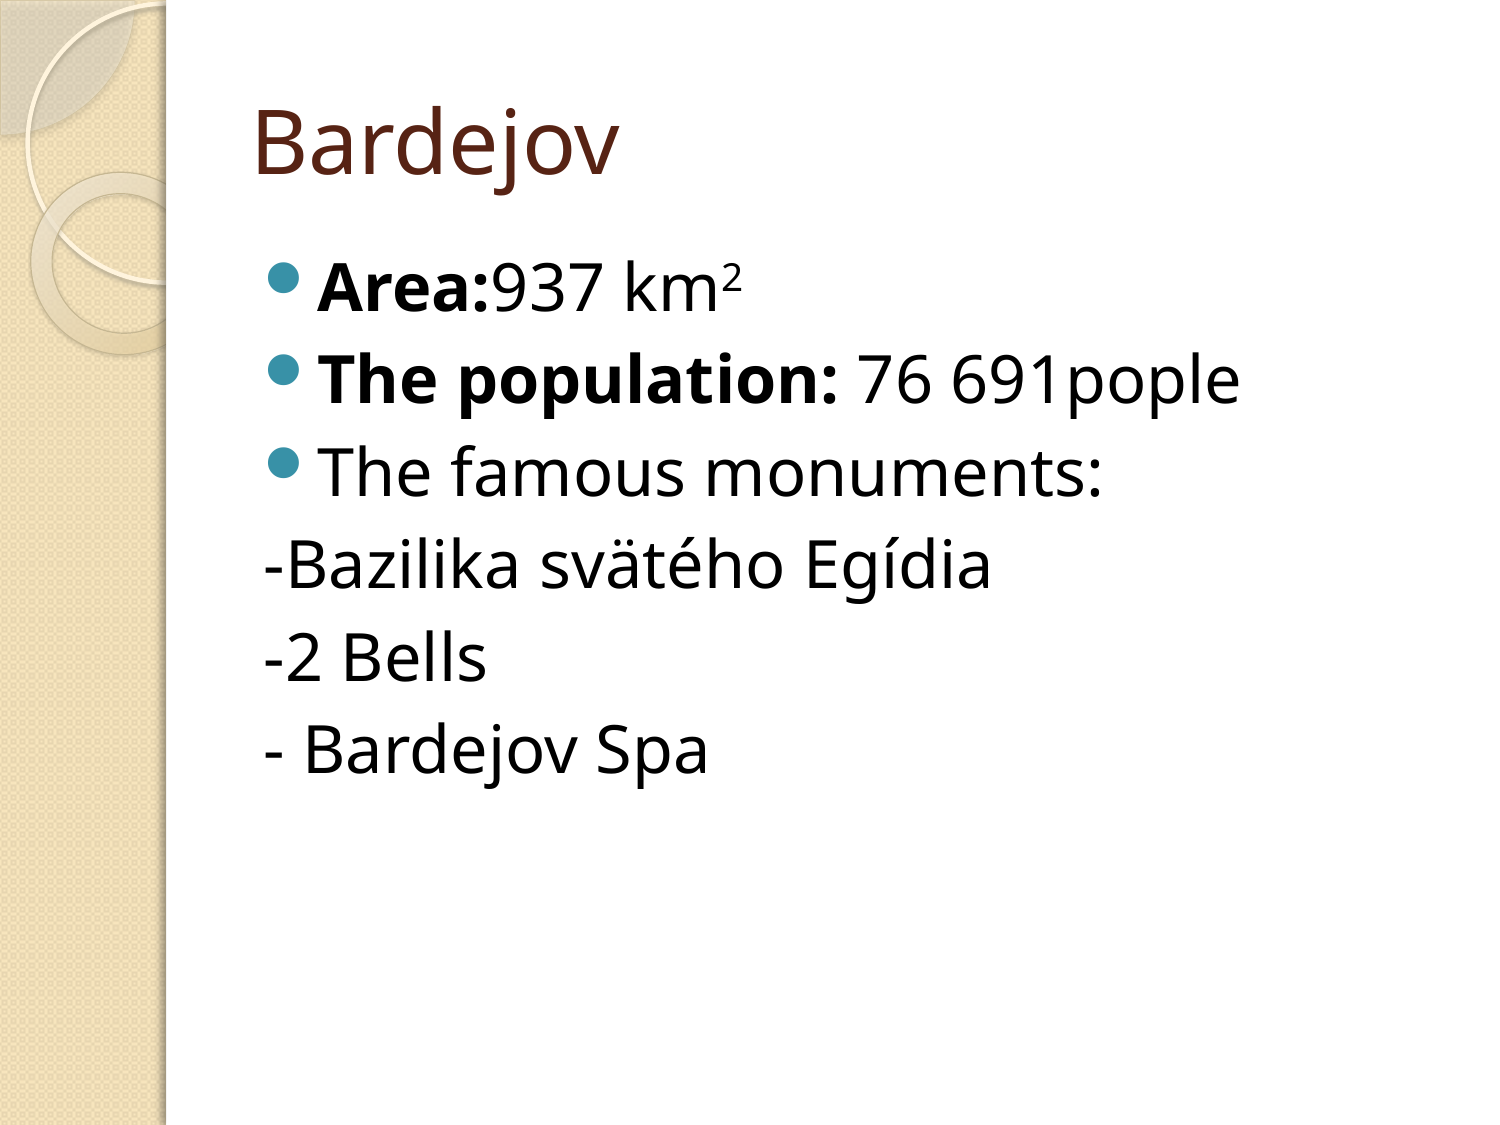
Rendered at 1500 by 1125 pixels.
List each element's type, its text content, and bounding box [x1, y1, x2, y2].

title Bardejov [235, 45, 1466, 233]
list Area:937 km2 The population: 76 691pople The famous monuments: -Bazilika svätého Egídia -2 Bells - Bardejov Spa [235, 237, 1466, 1025]
